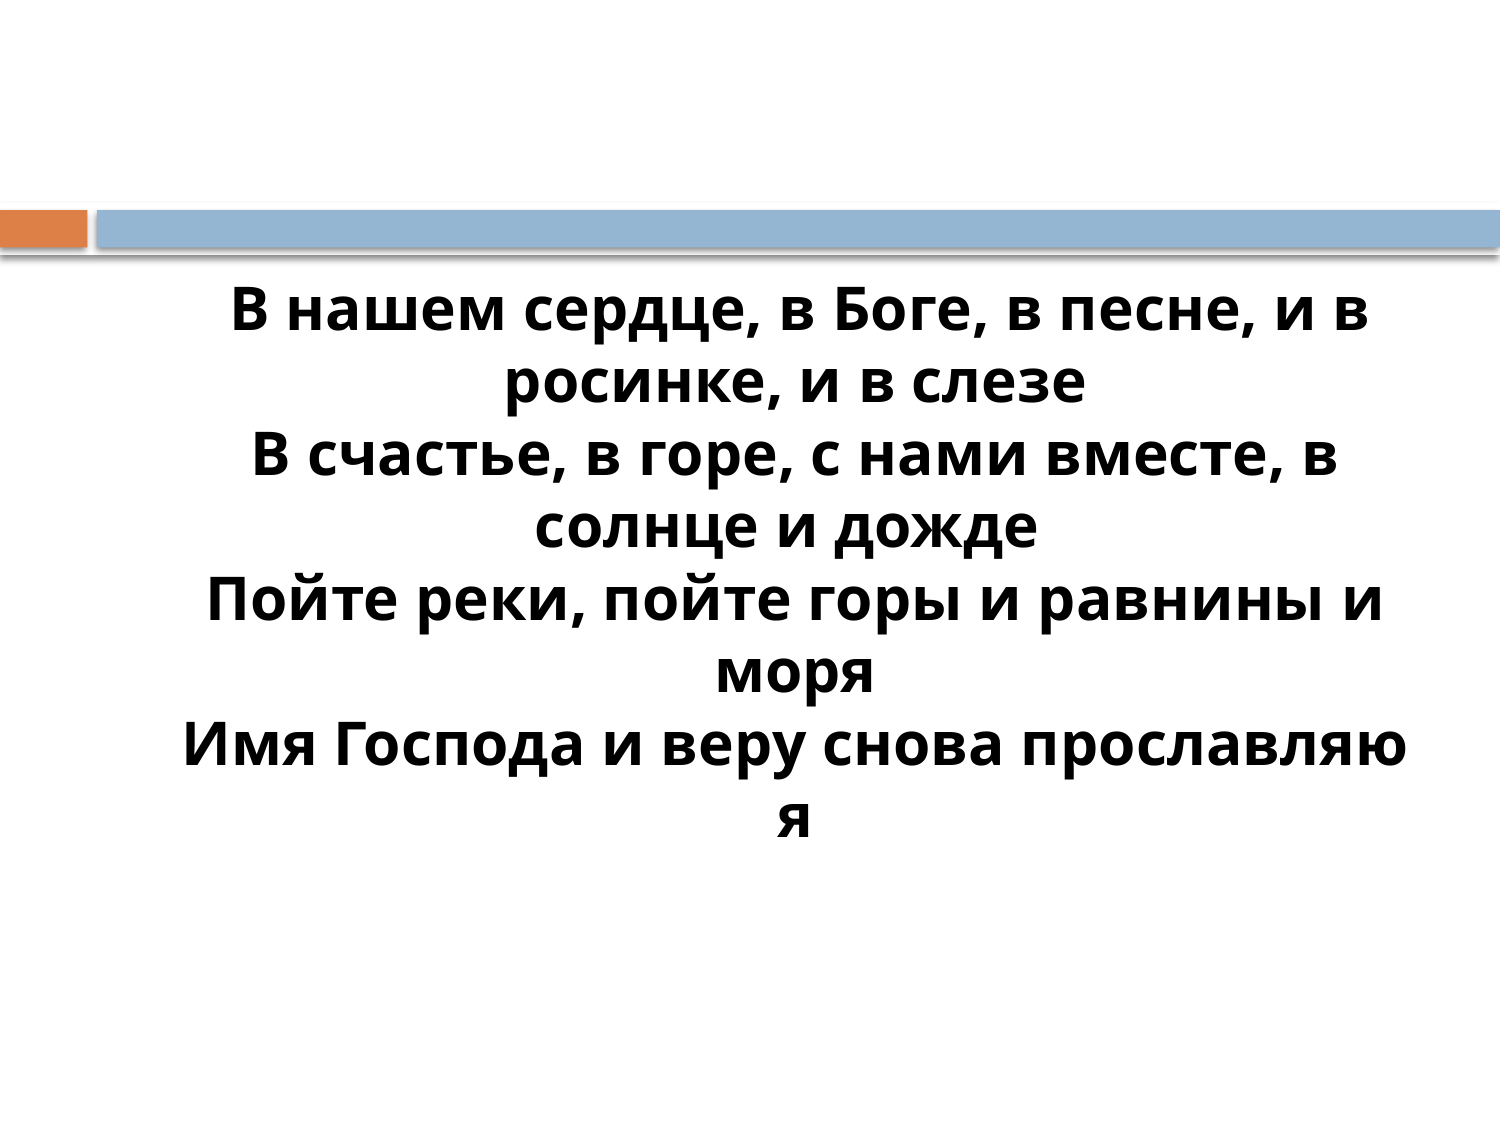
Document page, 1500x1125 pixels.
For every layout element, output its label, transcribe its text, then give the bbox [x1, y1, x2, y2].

list В нашем сердце, в Боге, в песне, и в росинке, и в слезе В счастье, в горе, с нами вместе, в солнце и дожде Пойте реки, пойте горы и равнины и моря Имя Господа и веру снова прославляю я [100, 262, 1438, 1000]
